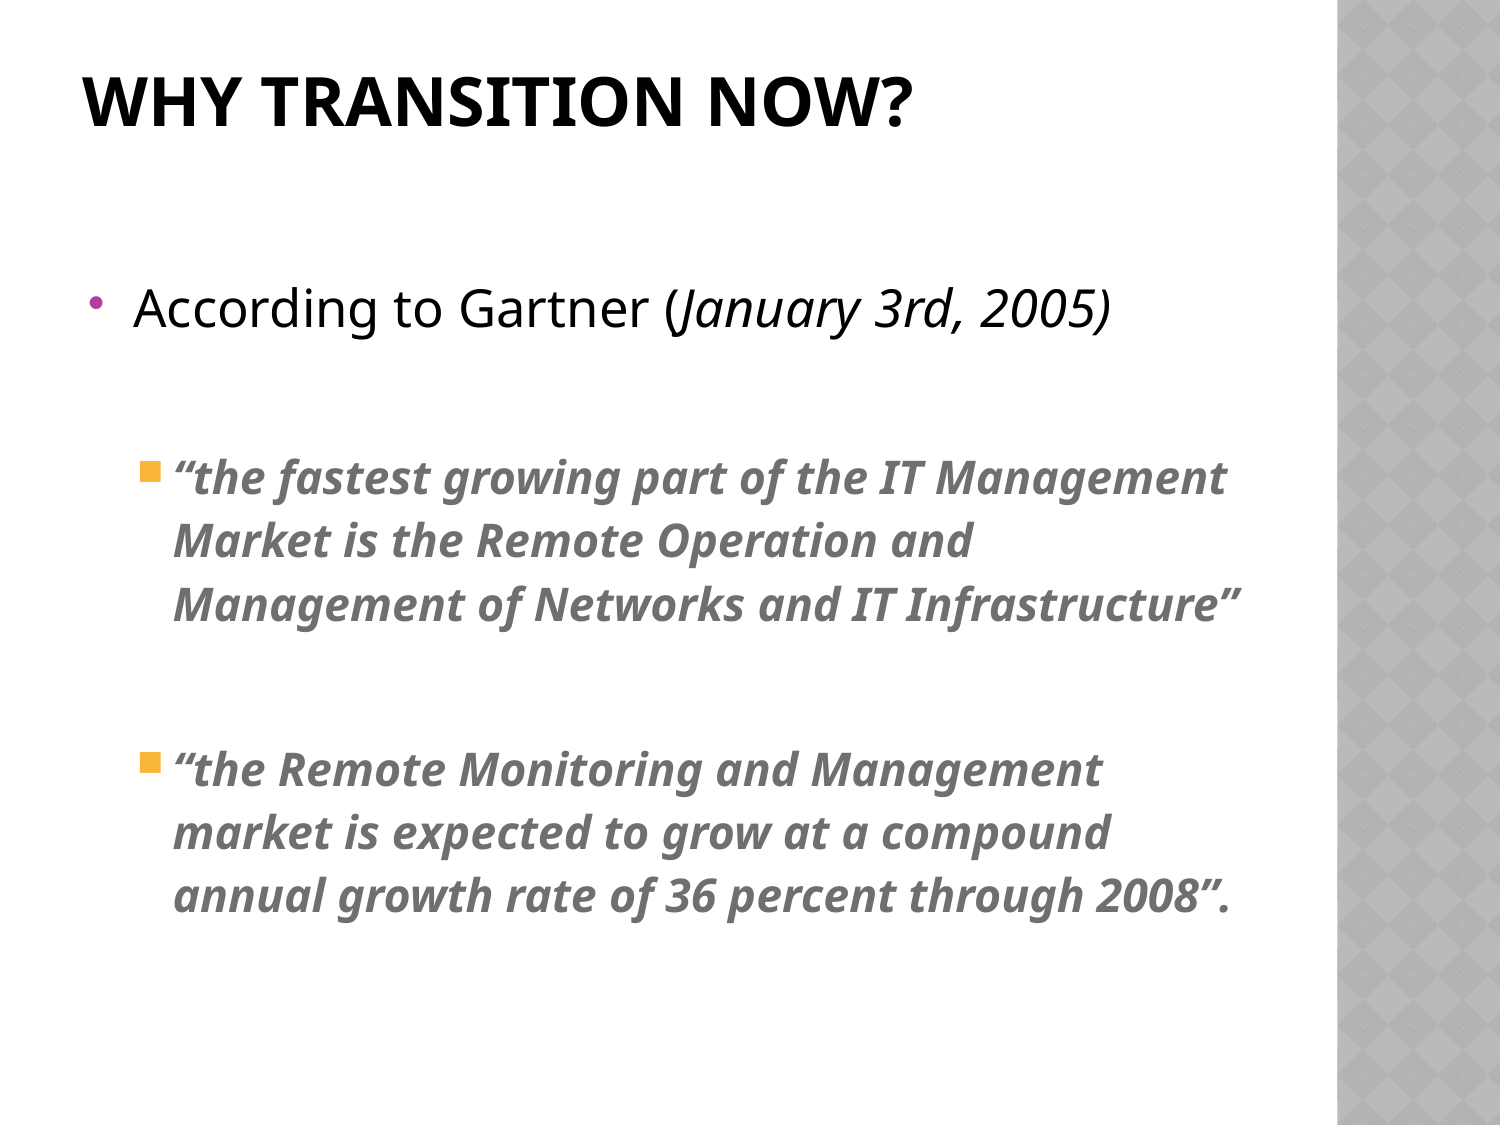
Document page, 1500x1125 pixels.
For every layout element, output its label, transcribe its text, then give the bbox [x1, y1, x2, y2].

title Why Transition Now? [75, 52, 1263, 240]
list According to Gartner (January 3rd, 2005) “the fastest growing part of the IT Management Market is the Remote Operation and Management of Networks and IT Infrastructure” “the Remote Monitoring and Management market is expected to grow at a compound annual growth rate of 36 percent through 2008”. [75, 264, 1263, 1059]
